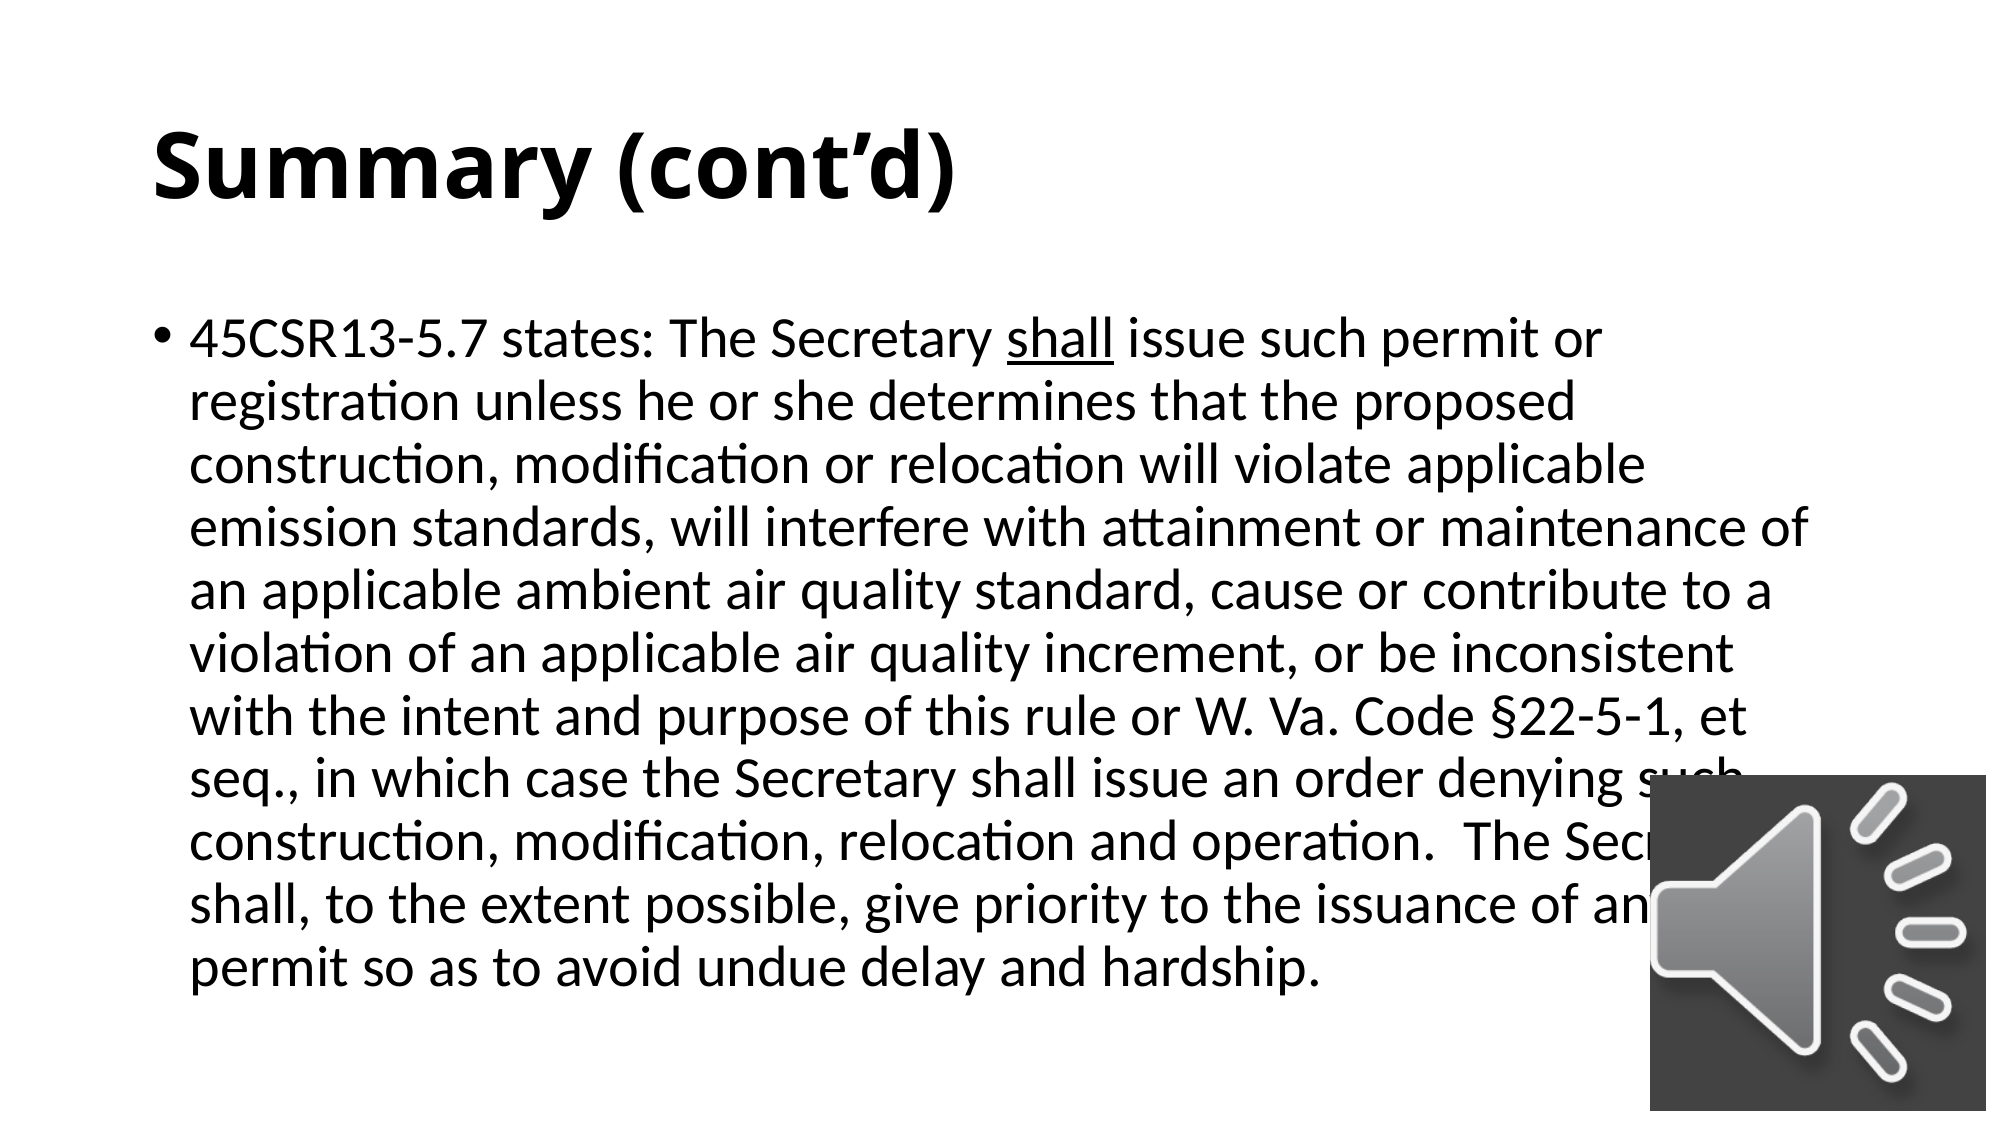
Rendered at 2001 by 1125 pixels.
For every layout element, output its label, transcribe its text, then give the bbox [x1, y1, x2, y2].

picture [1648, 773, 1987, 1112]
list 45CSR13-5.7 states: The Secretary shall issue such permit or registration unless he or she determines that the proposed construction, modification or relocation will violate applicable emission standards, will interfere with attainment or maintenance of an applicable ambient air quality standard, cause or contribute to a violation of an applicable air quality increment, or be inconsistent with the intent and purpose of this rule or W. Va. Code §22-5-1, et seq., in which case the Secretary shall issue an order denying such construction, modification, relocation and operation. The Secretary shall, to the extent possible, give priority to the issuance of any such permit so as to avoid undue delay and hardship. [137, 299, 1863, 1014]
title Summary (cont’d) [137, 59, 1863, 278]
